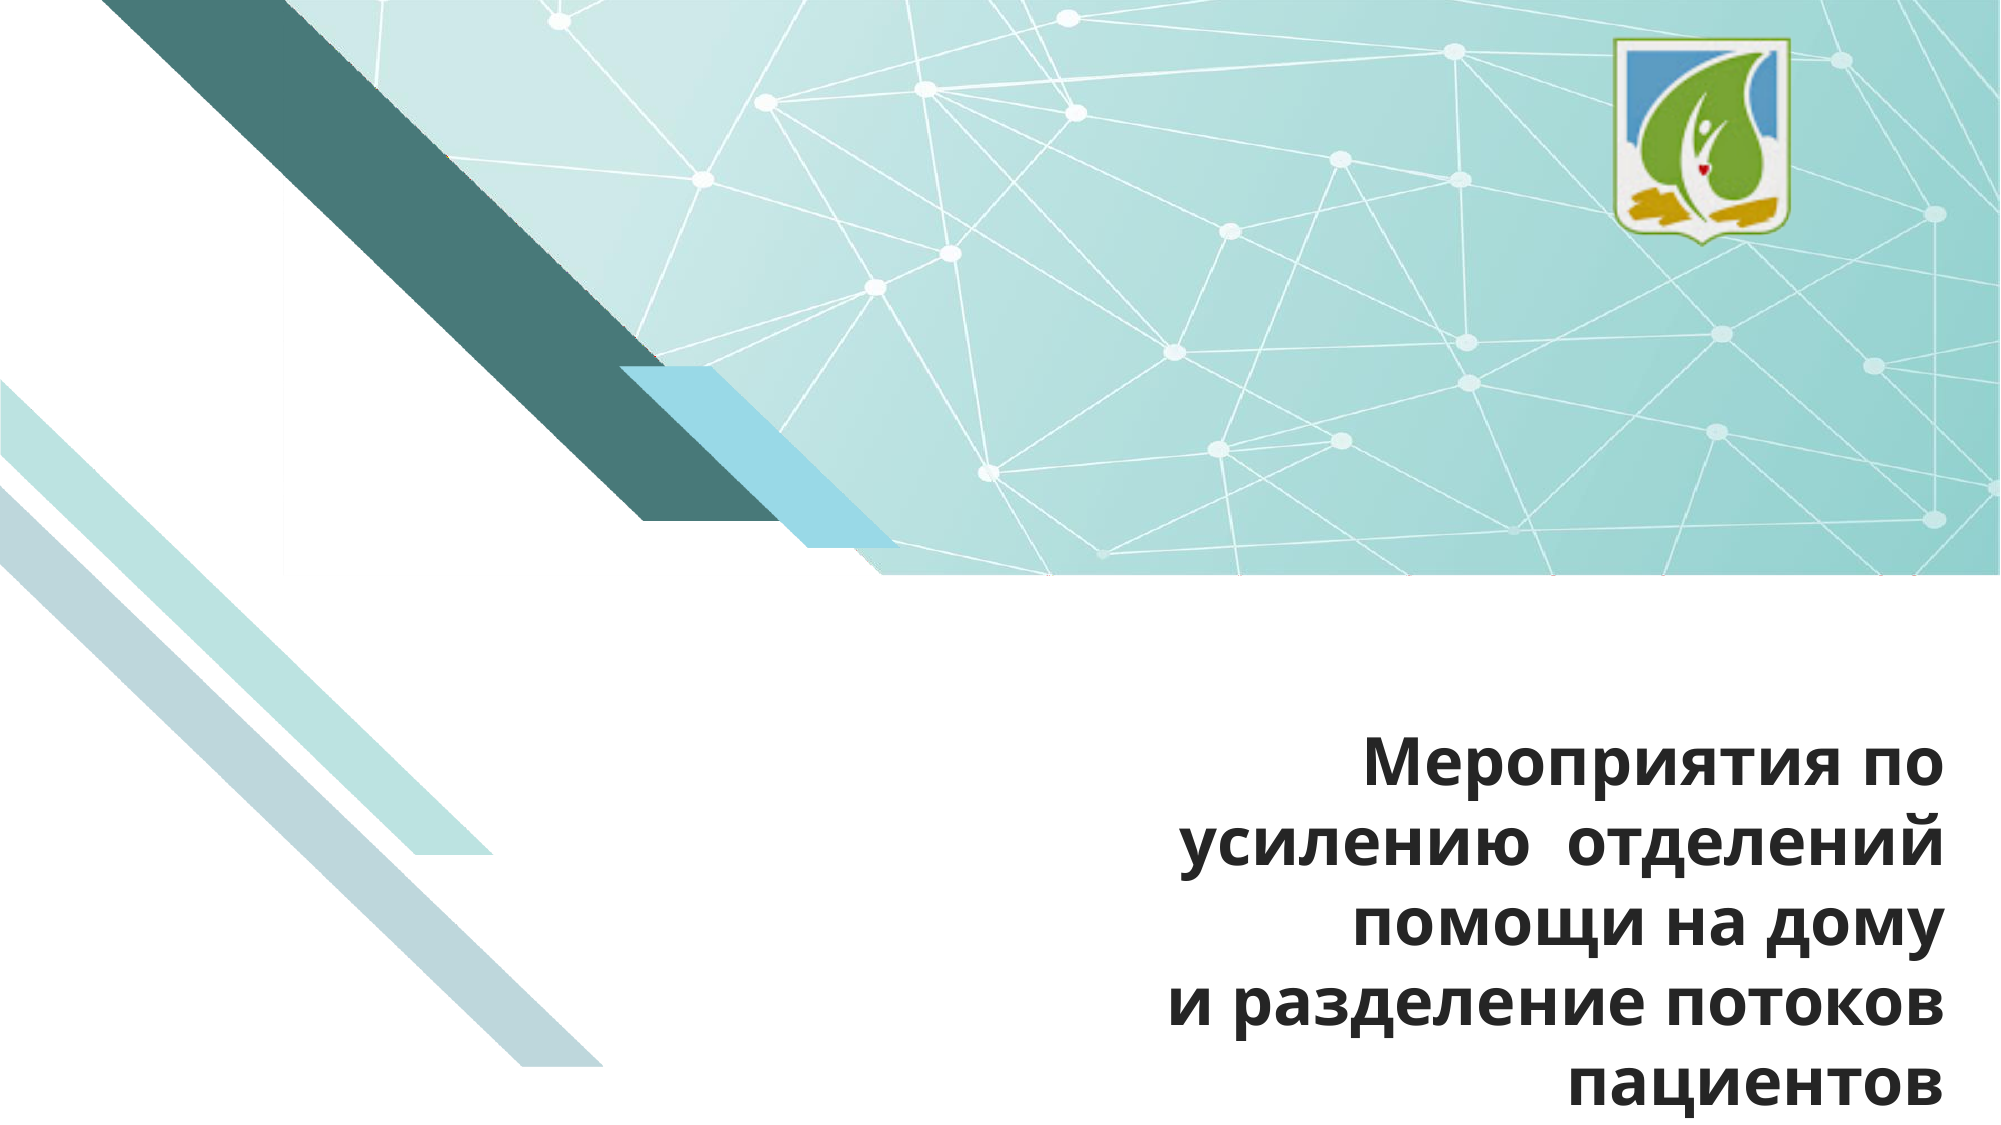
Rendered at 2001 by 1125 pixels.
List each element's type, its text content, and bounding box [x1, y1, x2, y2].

text_box Мероприятия по усилению отделений помощи на дому и разделение потоков пациентов в поликлиниках [849, 716, 1948, 1125]
text_box [1578, 19, 1827, 268]
picture [0, 0, 2000, 1067]
